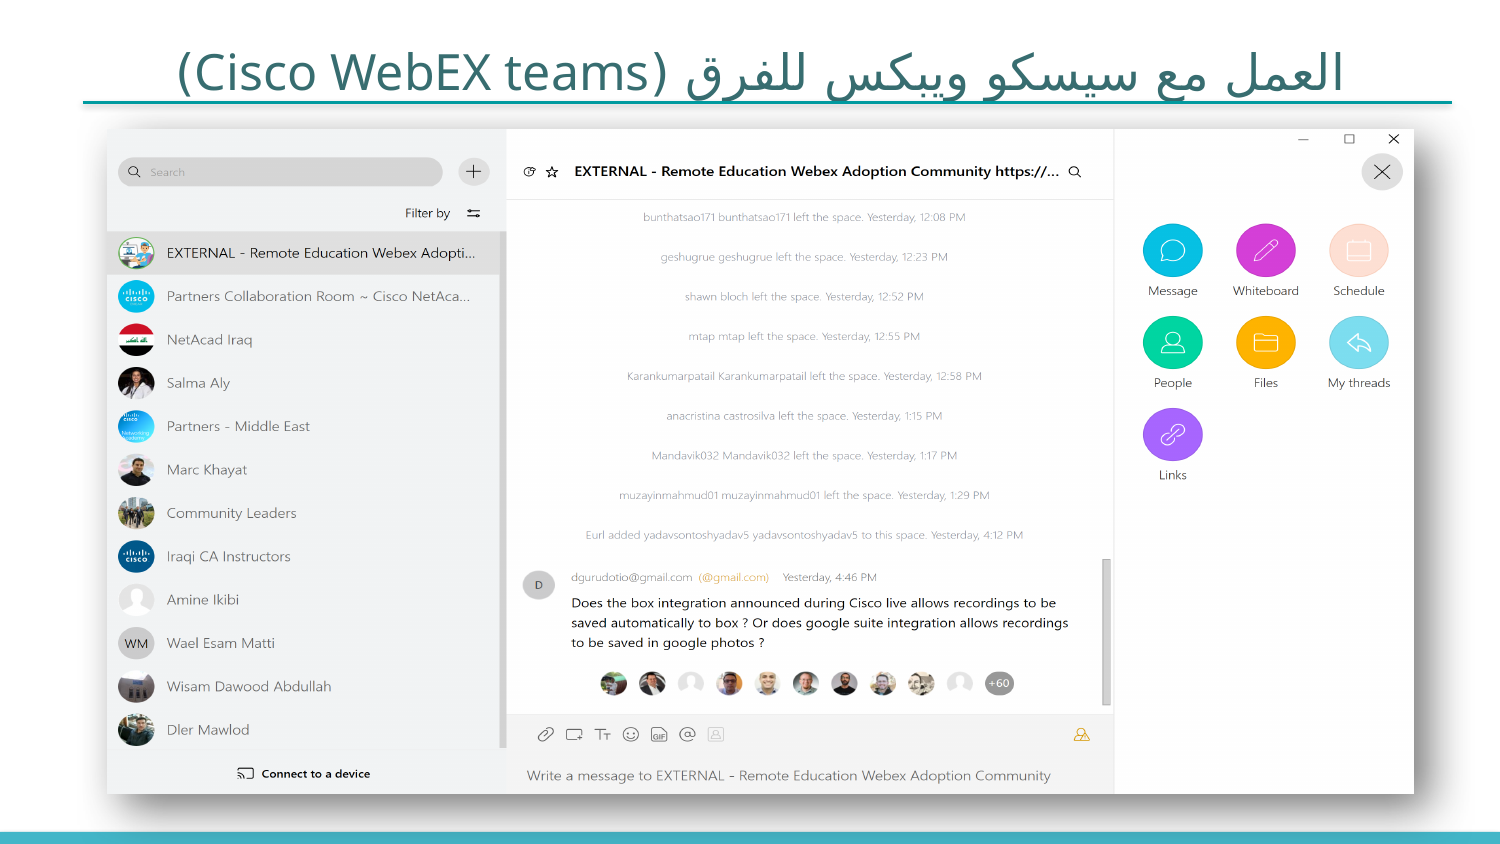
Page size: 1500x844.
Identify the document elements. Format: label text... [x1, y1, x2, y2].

text_box العمل مع سيسكو ويبكس للفرق (Cisco WebEX teams) [68, 0, 1453, 141]
picture [107, 128, 1414, 795]
text_box [0, 831, 1500, 844]
